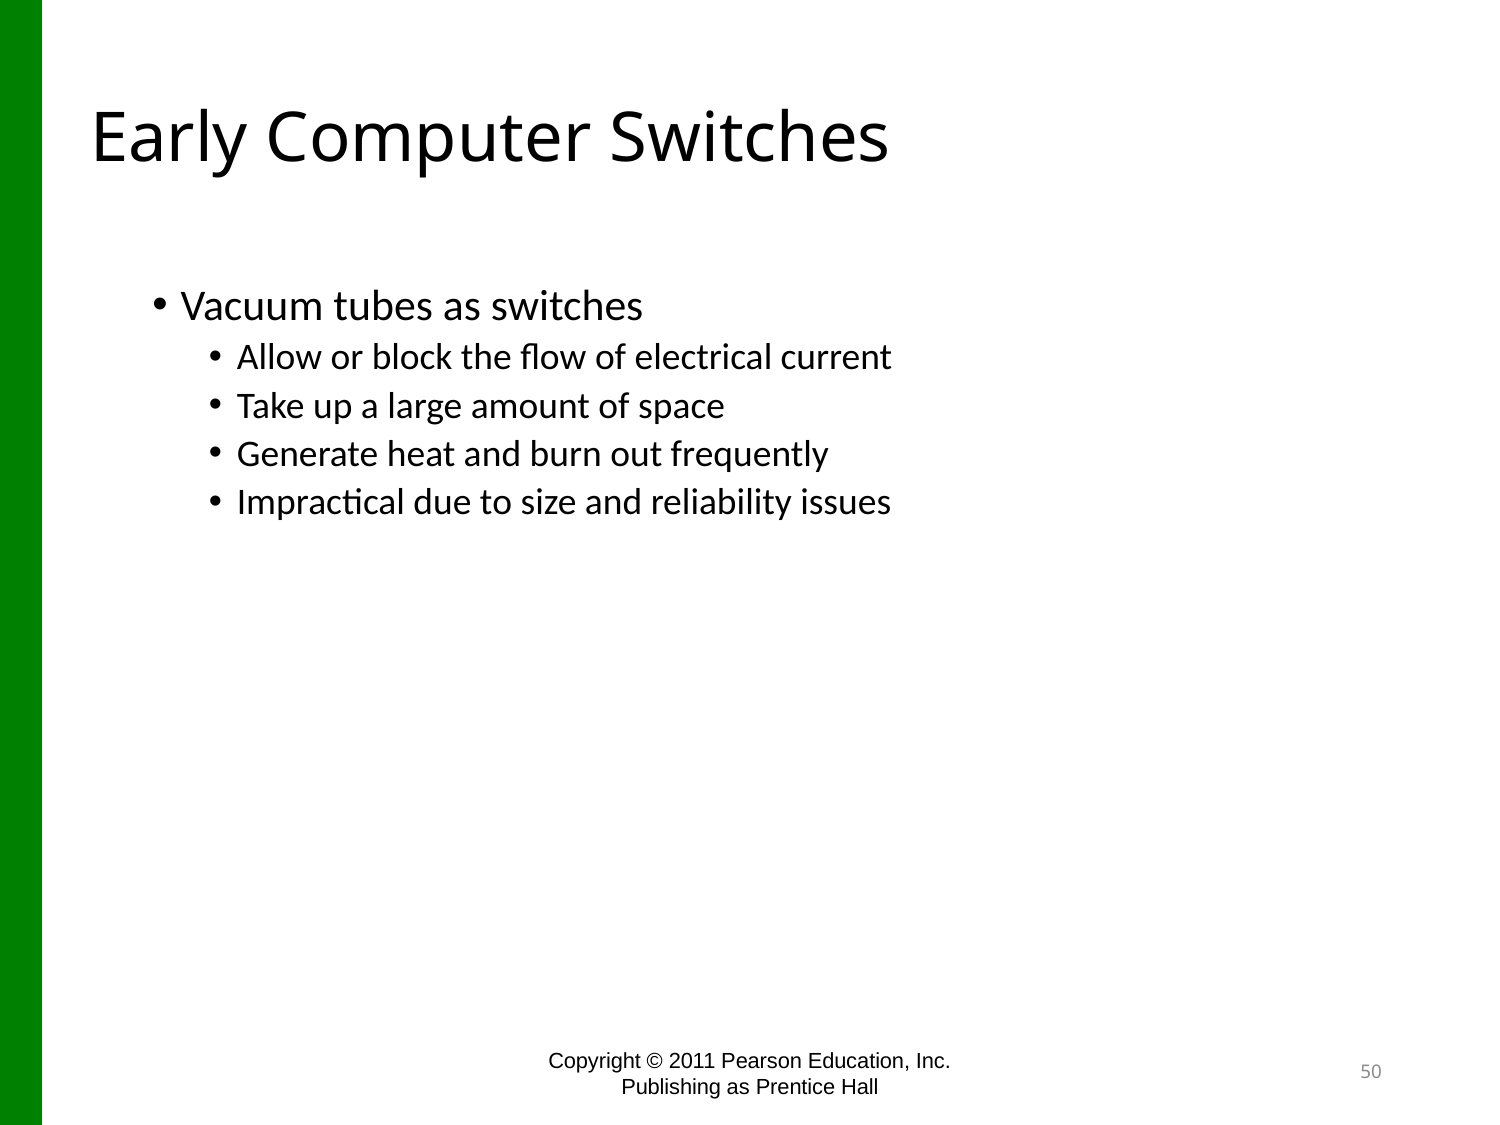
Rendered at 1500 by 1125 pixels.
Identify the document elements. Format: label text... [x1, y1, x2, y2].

title Early Computer Switches [75, 45, 1425, 233]
list Vacuum tubes as switches Allow or block the flow of electrical current Take up a large amount of space Generate heat and burn out frequently Impractical due to size and reliability issues [137, 275, 1200, 1050]
slide_number 50 [1059, 1042, 1397, 1103]
footer Copyright © 2011 Pearson Education, Inc. Publishing as Prentice Hall [496, 1042, 1004, 1103]
